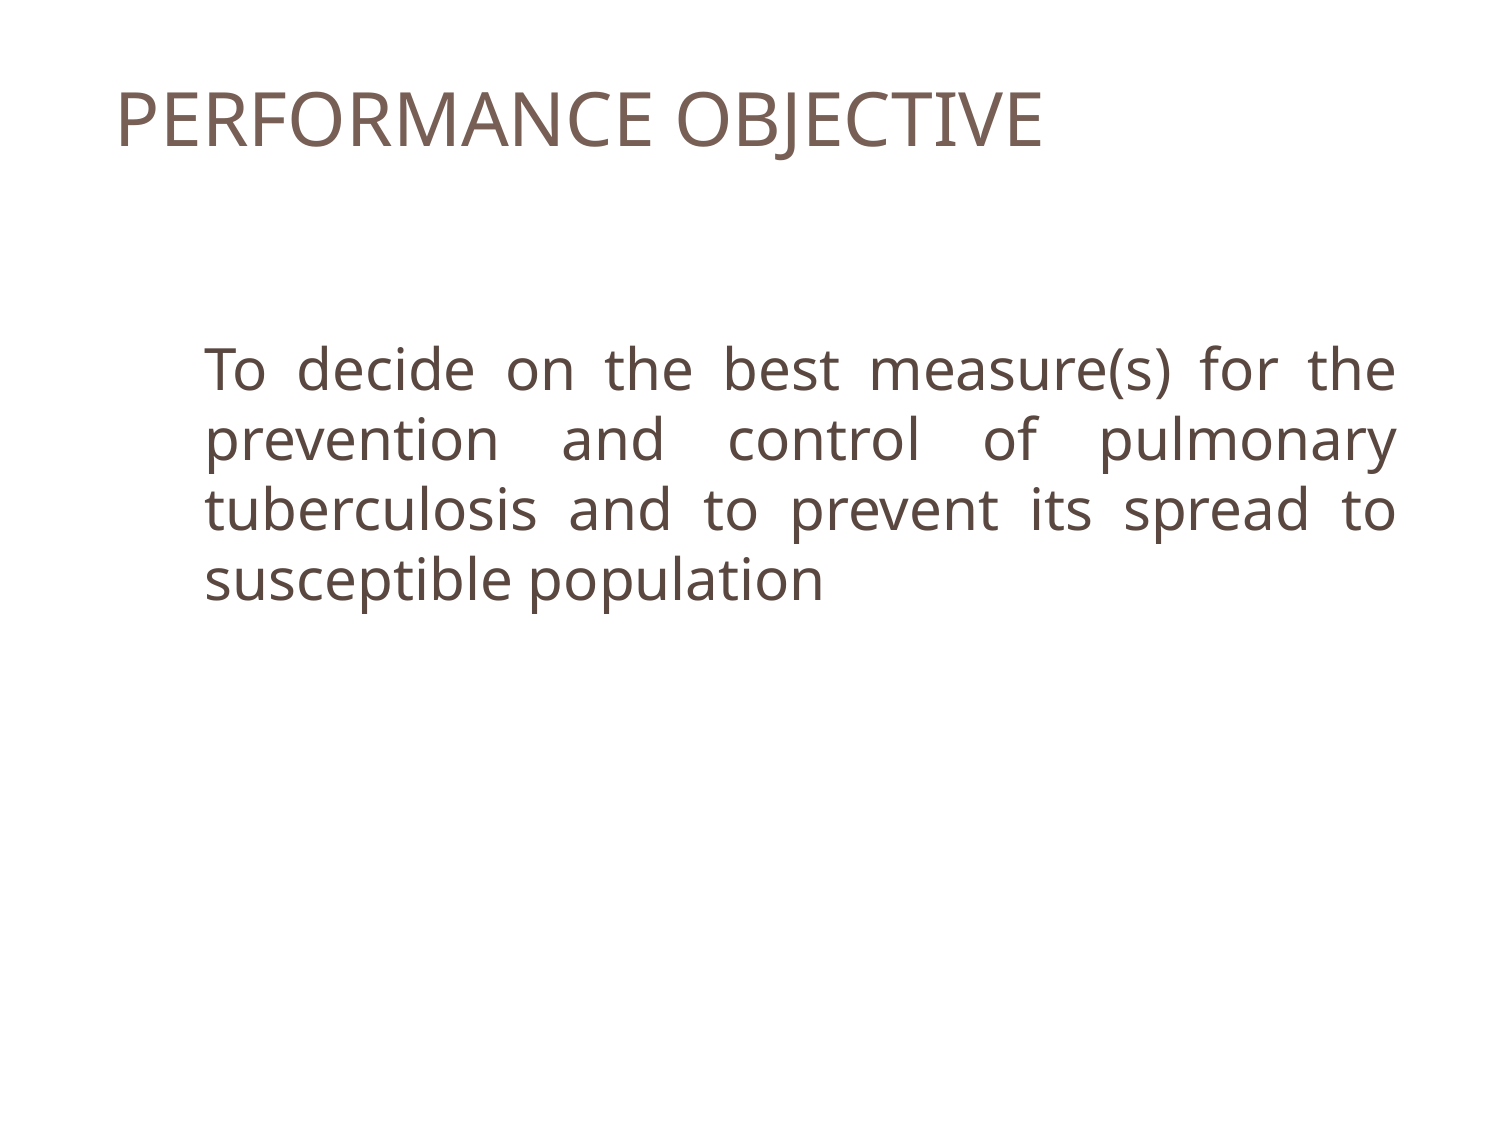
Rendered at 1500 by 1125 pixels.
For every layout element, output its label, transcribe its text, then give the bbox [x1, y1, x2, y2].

list To decide on the best measure(s) for the prevention and control of pulmonary tuberculosis and to prevent its spread to susceptible population [137, 324, 1413, 563]
title PERFORMANCE OBJECTIVE [99, 44, 1425, 188]
